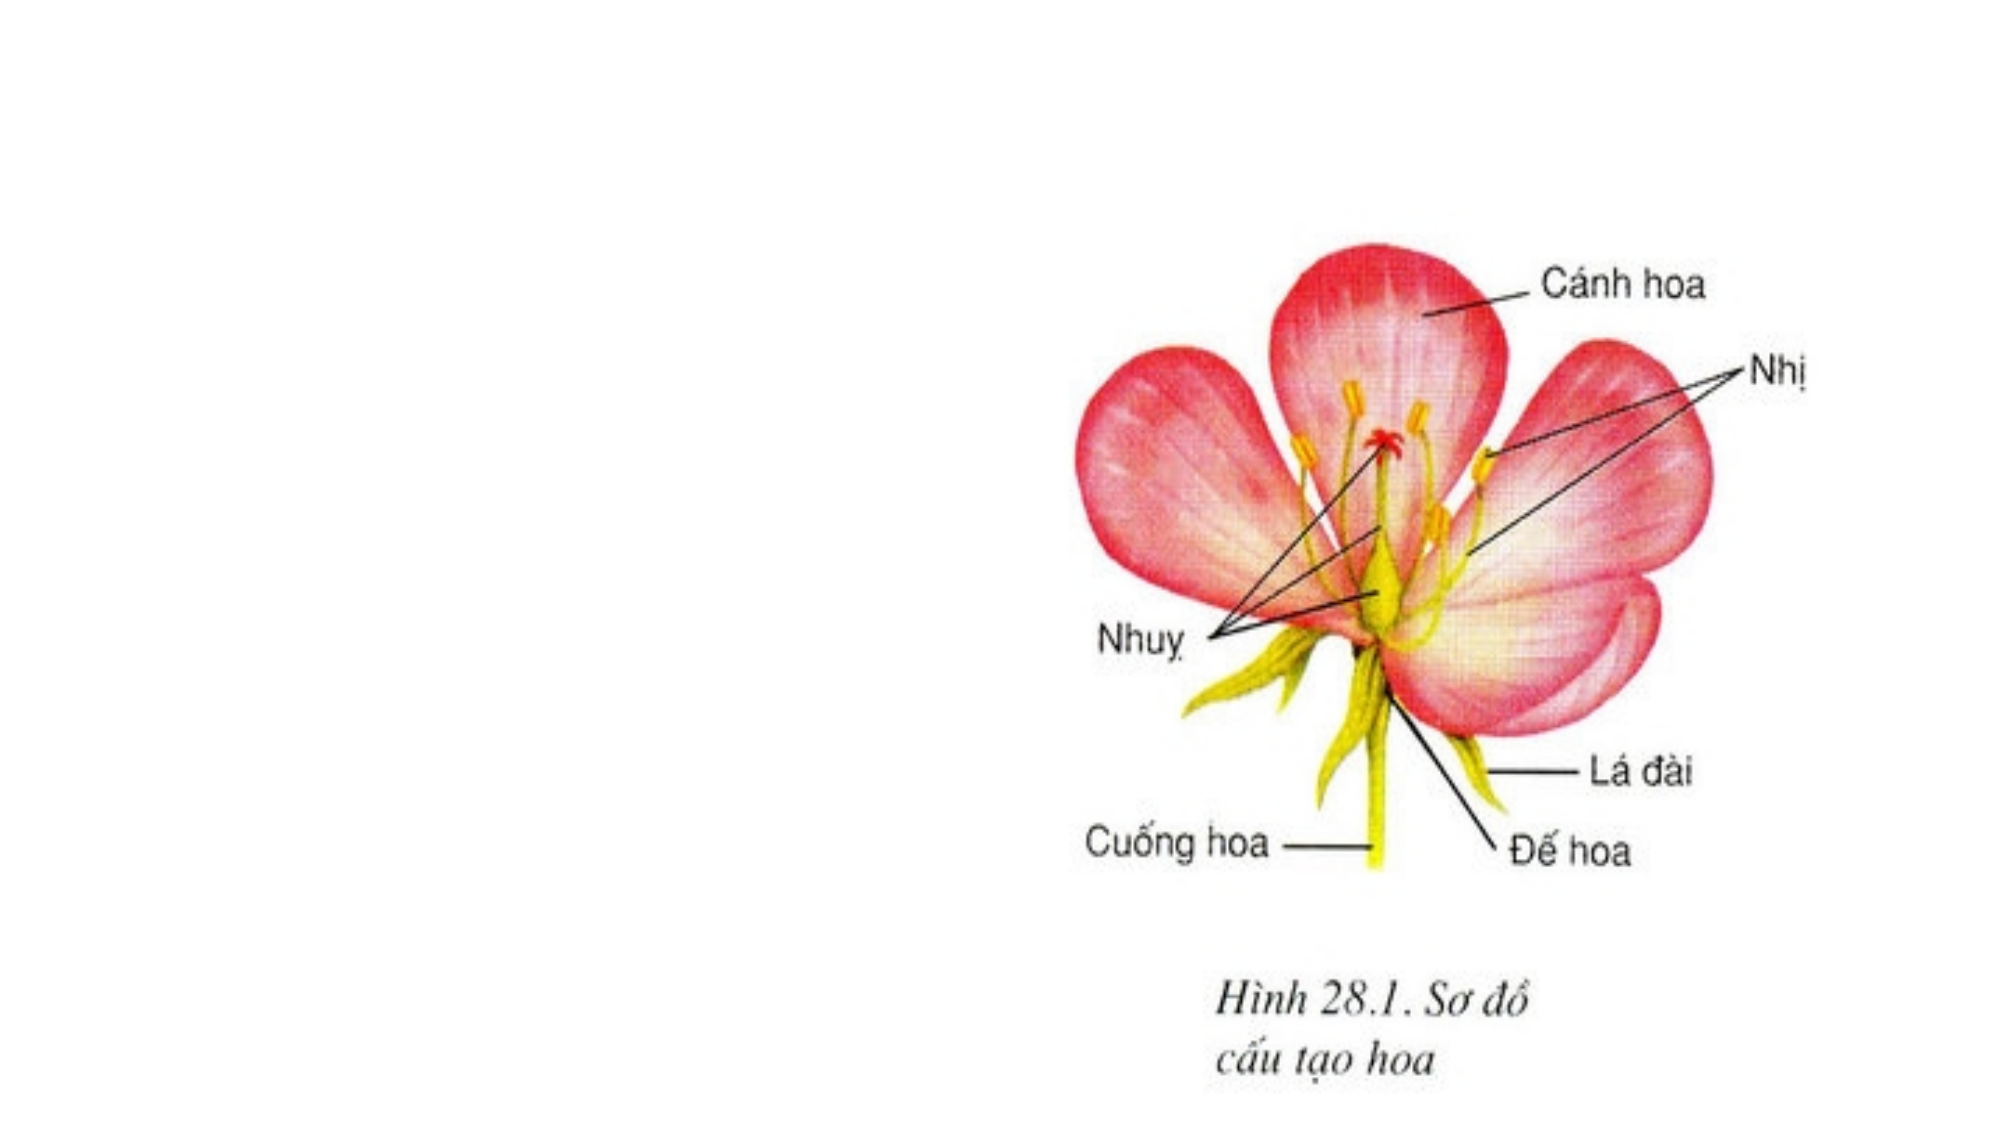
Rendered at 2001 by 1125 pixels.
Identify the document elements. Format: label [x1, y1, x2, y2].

list [1026, 210, 1863, 1125]
